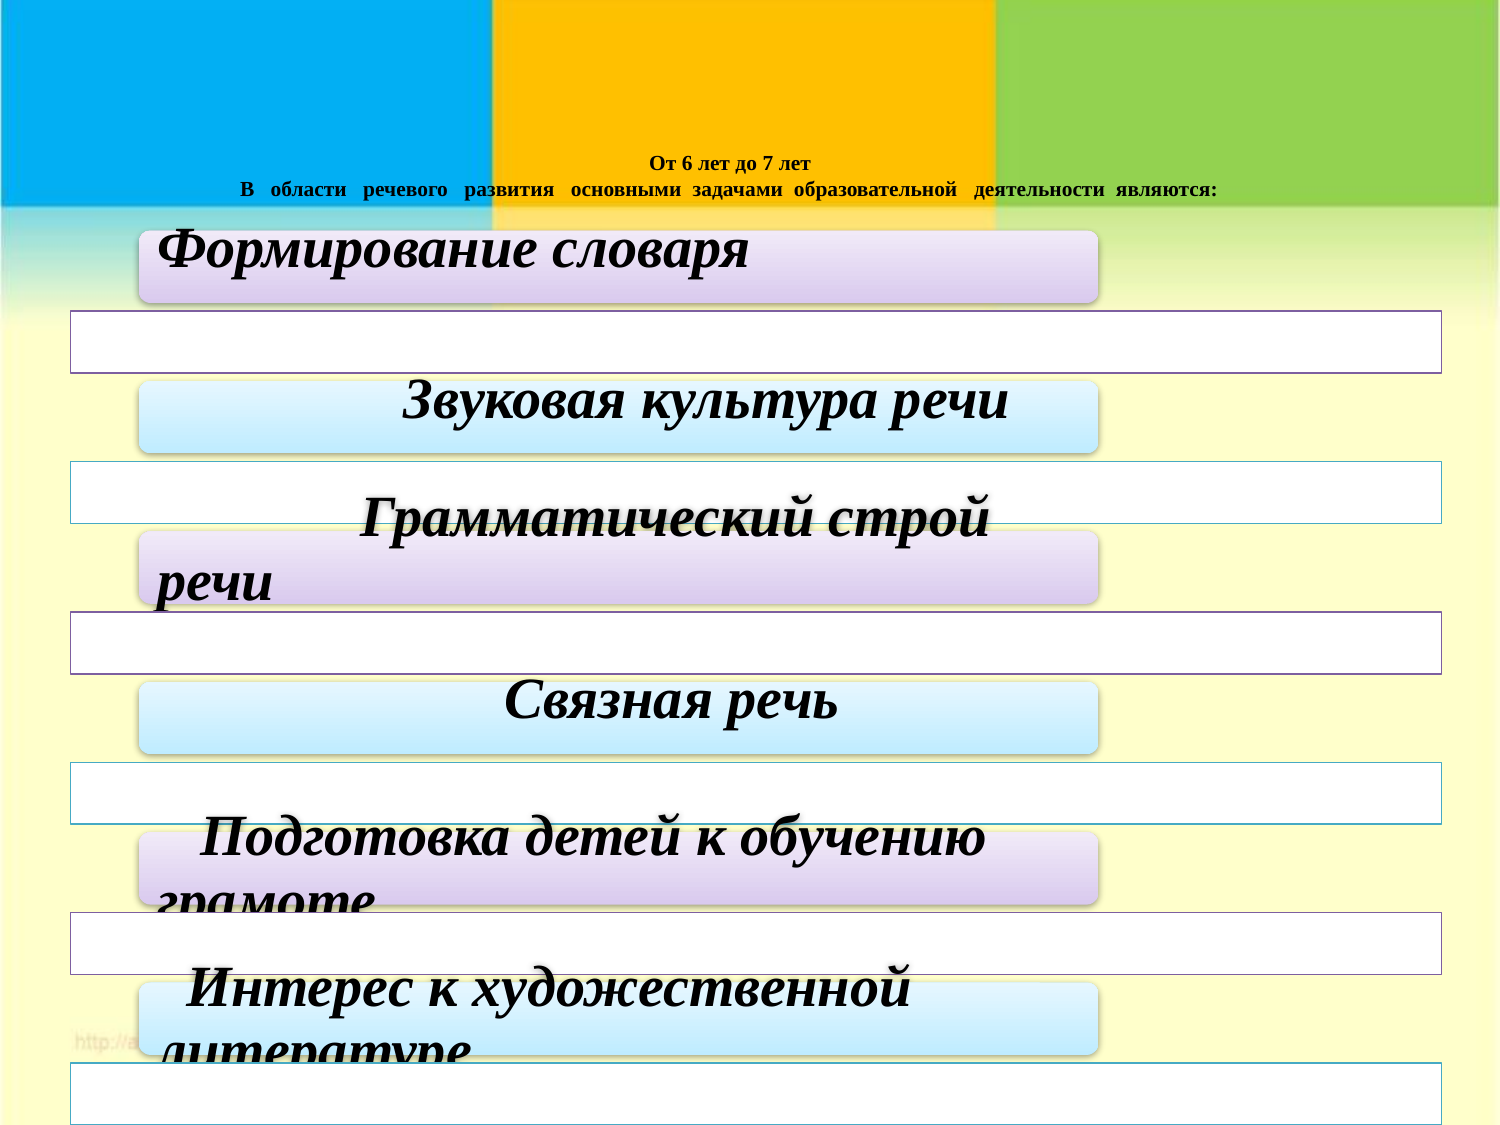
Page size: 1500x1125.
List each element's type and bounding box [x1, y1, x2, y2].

list [70, 222, 1442, 1125]
picture [0, 0, 1500, 1125]
